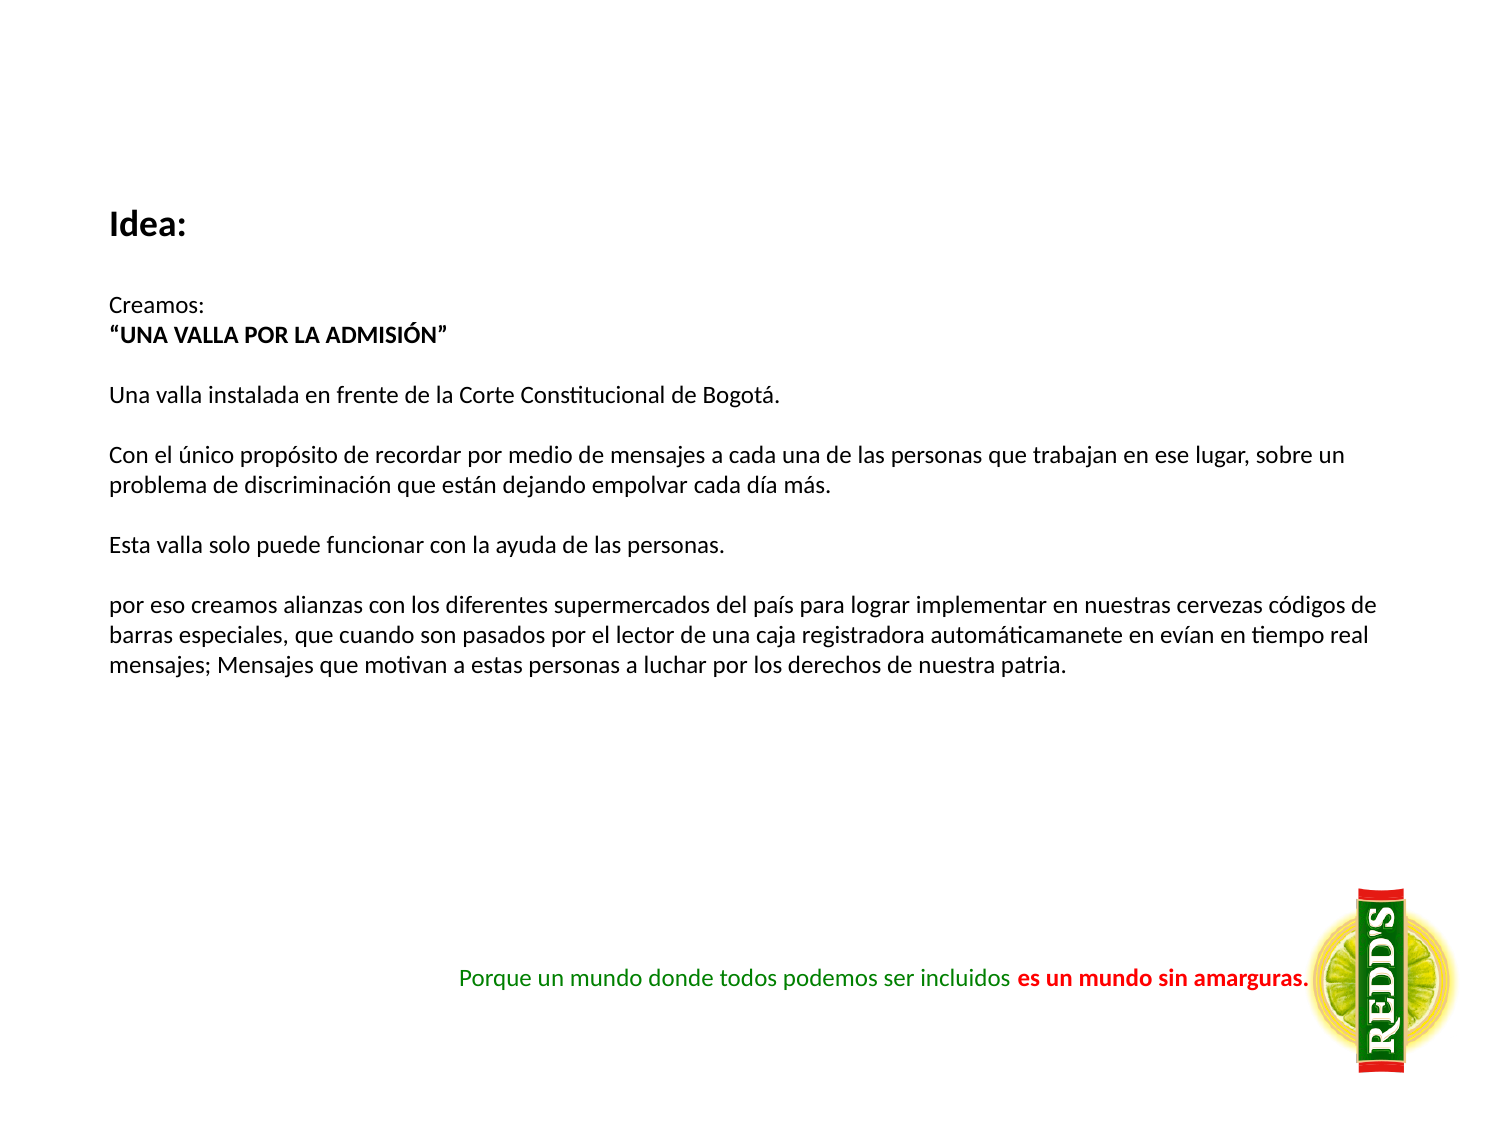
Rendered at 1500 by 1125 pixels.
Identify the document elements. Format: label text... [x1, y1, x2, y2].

picture [1304, 888, 1487, 1074]
text_box Idea: Creamos: “UNA VALLA POR LA ADMISIÓN” Una valla instalada en frente de la Corte Constitucional de Bogotá. Con el único propósito de recordar por medio de mensajes a cada una de las personas que trabajan en ese lugar, sobre un problema de discriminación que están dejando empolvar cada día más. Esta valla solo puede funcionar con la ayuda de las personas. por eso creamos alianzas con los diferentes supermercados del país para lograr implementar en nuestras cervezas códigos de barras especiales, que cuando son pasados por el lector de una caja registradora automáticamanete en evían en tiempo real mensajes; Mensajes que motivan a estas personas a luchar por los derechos de nuestra patria. [94, 191, 1425, 741]
text_box Porque un mundo donde todos podemos ser incluidos es un mundo sin amarguras. [444, 953, 1299, 999]
